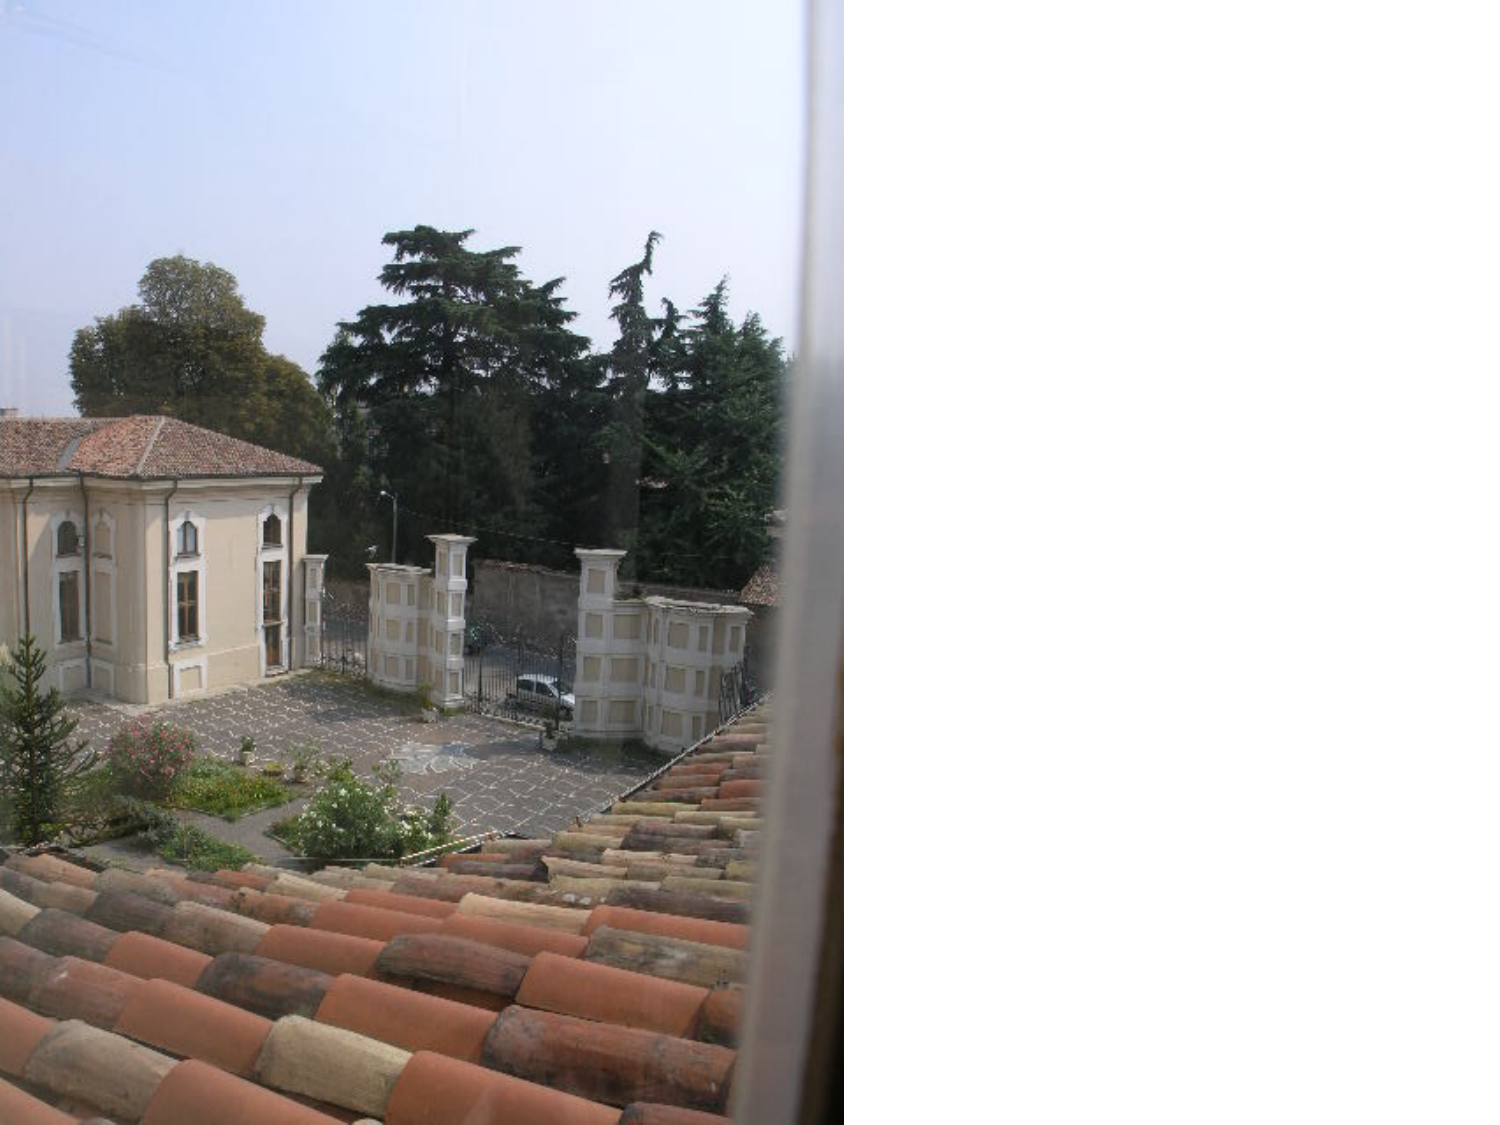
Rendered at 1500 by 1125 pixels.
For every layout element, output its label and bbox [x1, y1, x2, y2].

list [0, 0, 844, 1125]
